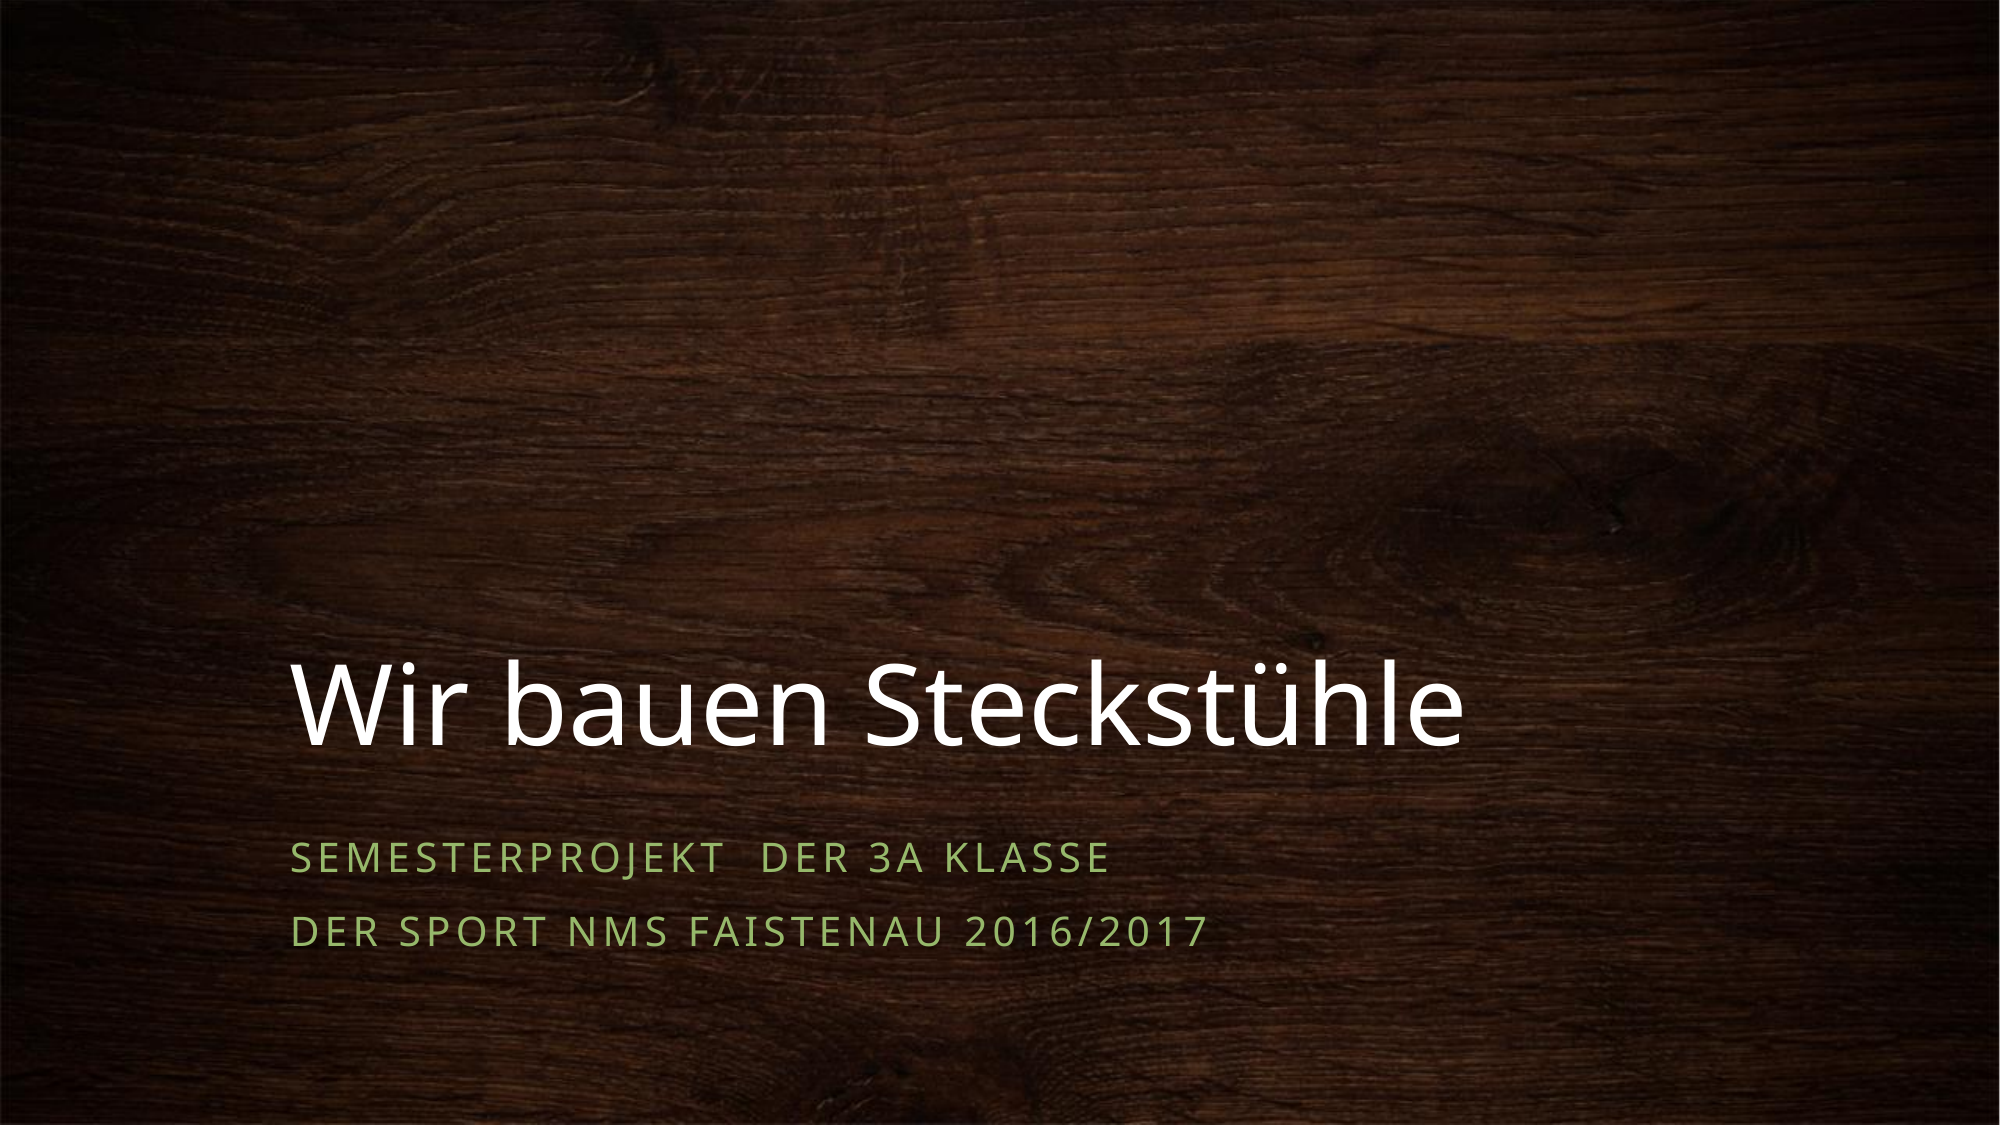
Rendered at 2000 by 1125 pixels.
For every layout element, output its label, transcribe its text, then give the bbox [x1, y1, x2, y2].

subtitle Semesterprojekt der 3A Klasse der Sport NMS Faistenau 2016/2017 [274, 800, 1508, 963]
title Wir bauen Steckstühle [274, 249, 1725, 775]
picture [0, 0, 2000, 1125]
